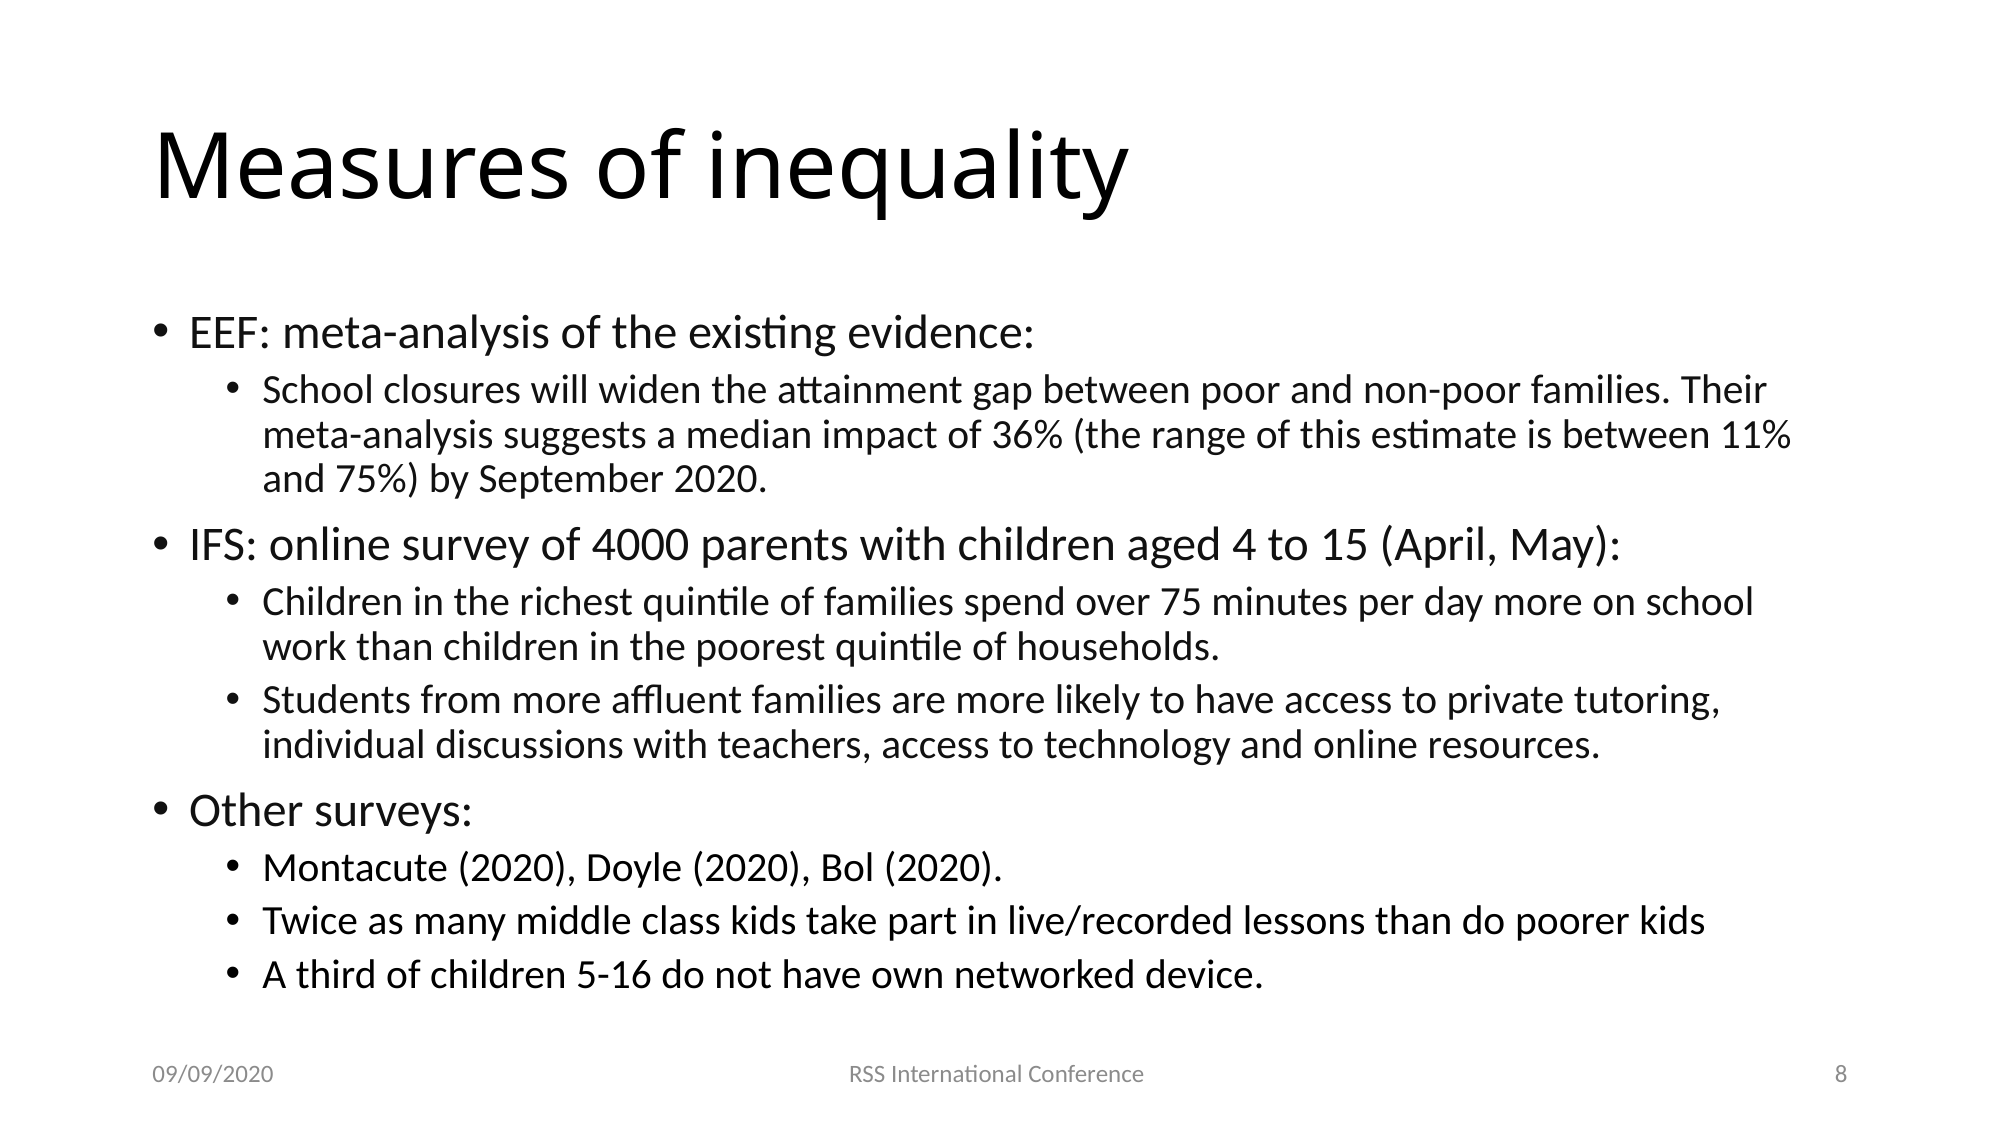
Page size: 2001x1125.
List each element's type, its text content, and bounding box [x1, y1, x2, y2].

list EEF: meta-analysis of the existing evidence: School closures will widen the attainment gap between poor and non-poor families. Their meta-analysis suggests a median impact of 36% (the range of this estimate is between 11% and 75%) by September 2020. IFS: online survey of 4000 parents with children aged 4 to 15 (April, May): Children in the richest quintile of families spend over 75 minutes per day more on school work than children in the poorest quintile of households. Students from more affluent families are more likely to have access to private tutoring, individual discussions with teachers, access to technology and online resources. Other surveys: Montacute (2020), Doyle (2020), Bol (2020). Twice as many middle class kids take part in live/recorded lessons than do poorer kids A third of children 5-16 do not have own networked device. [137, 299, 1863, 1014]
footer RSS International Conference [662, 1042, 1338, 1103]
title Measures of inequality [137, 59, 1863, 278]
slide_number 8 [1412, 1042, 1863, 1103]
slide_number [137, 1042, 588, 1103]
